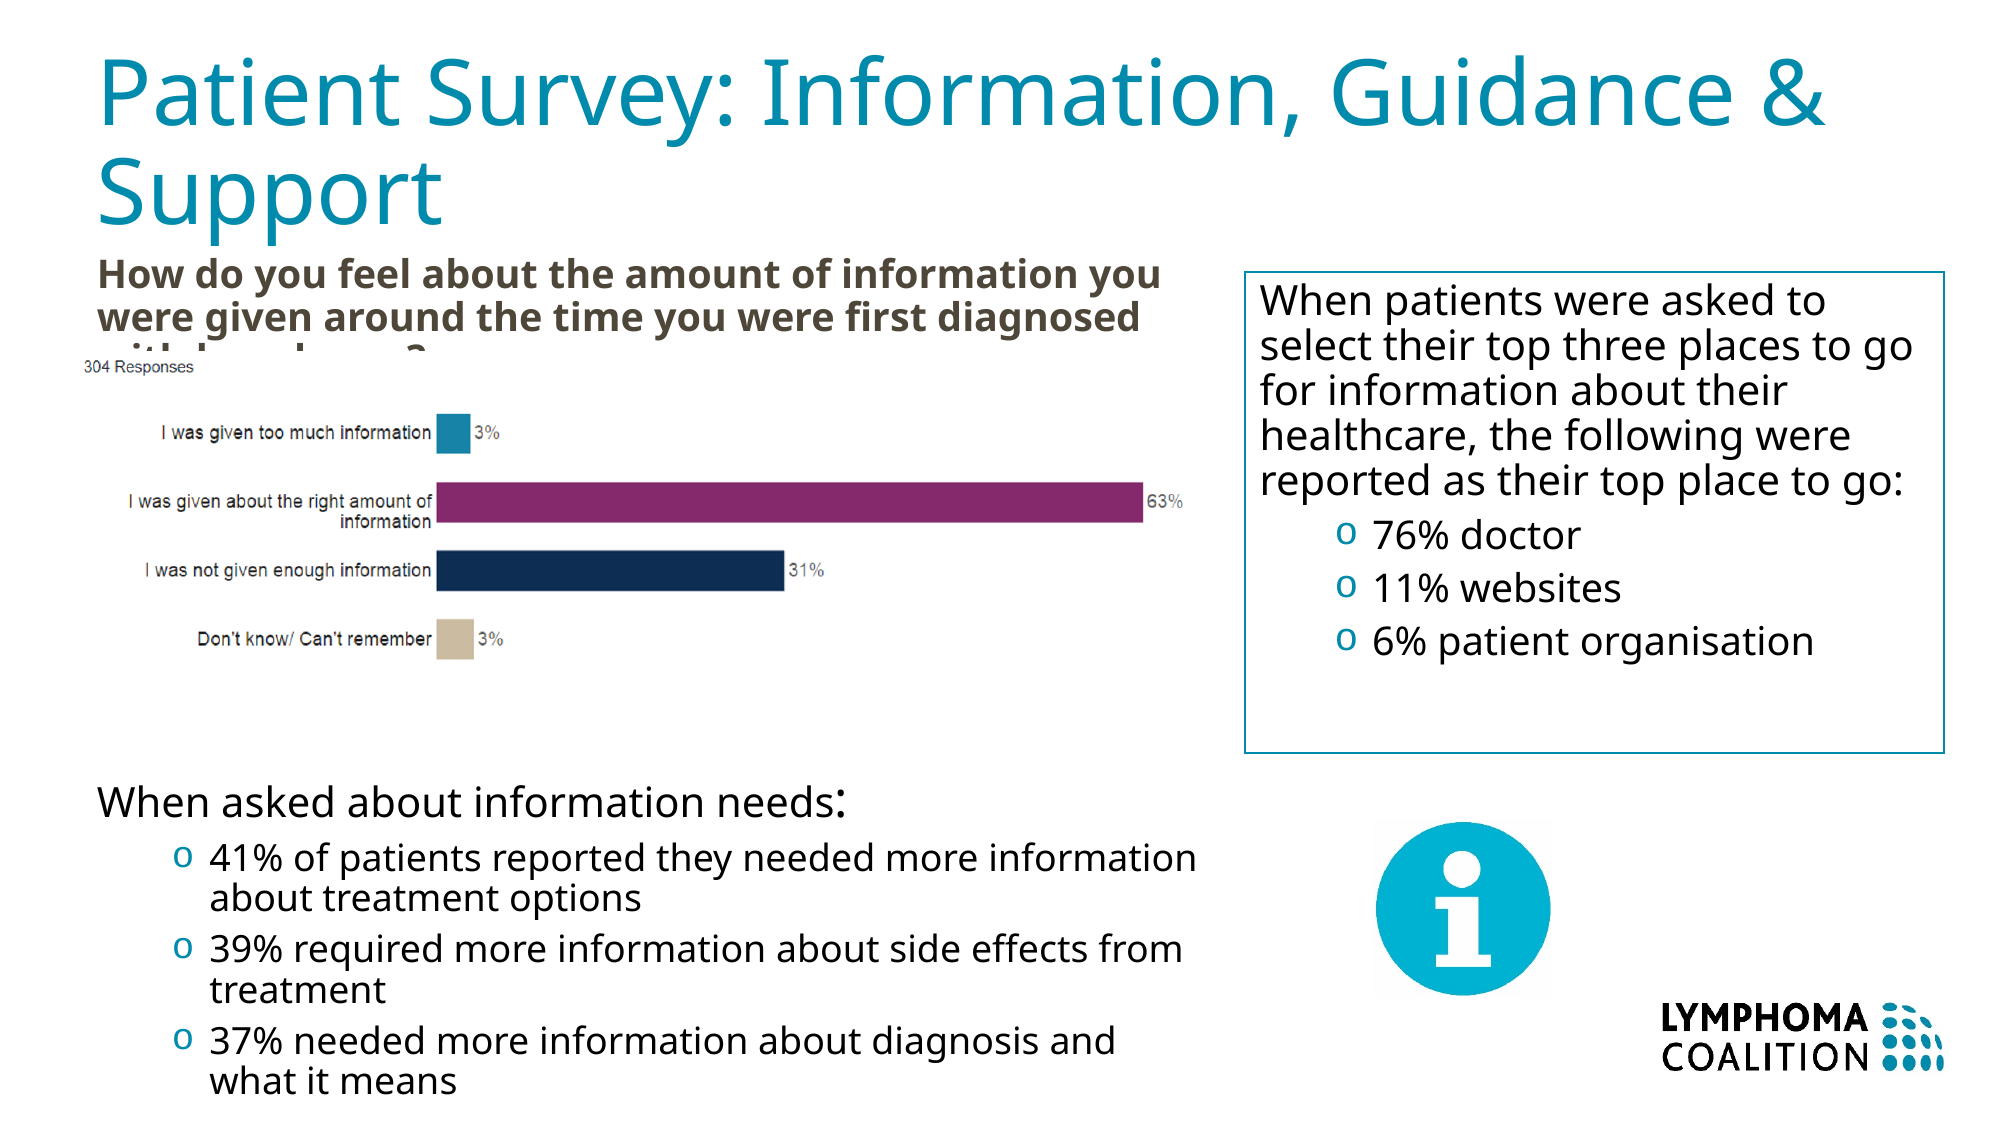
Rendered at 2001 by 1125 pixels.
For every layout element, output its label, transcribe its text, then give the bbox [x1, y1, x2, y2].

list How do you feel about the amount of information you were given around the time you were first diagnosed with lymphoma? When asked about information needs: 41% of patients reported they needed more information about treatment options 39% required more information about side effects from treatment 37% needed more information about diagnosis and what it means [81, 247, 1230, 1118]
picture [81, 351, 1194, 668]
title Patient Survey: Information, Guidance & Support [81, 36, 1985, 255]
picture [1637, 974, 1969, 1099]
picture [1373, 819, 1553, 998]
text_box When patients were asked to select their top three places to go for information about their healthcare, the following were reported as their top place to go: 76% doctor 11% websites 6% patient organisation [1244, 271, 1945, 754]
